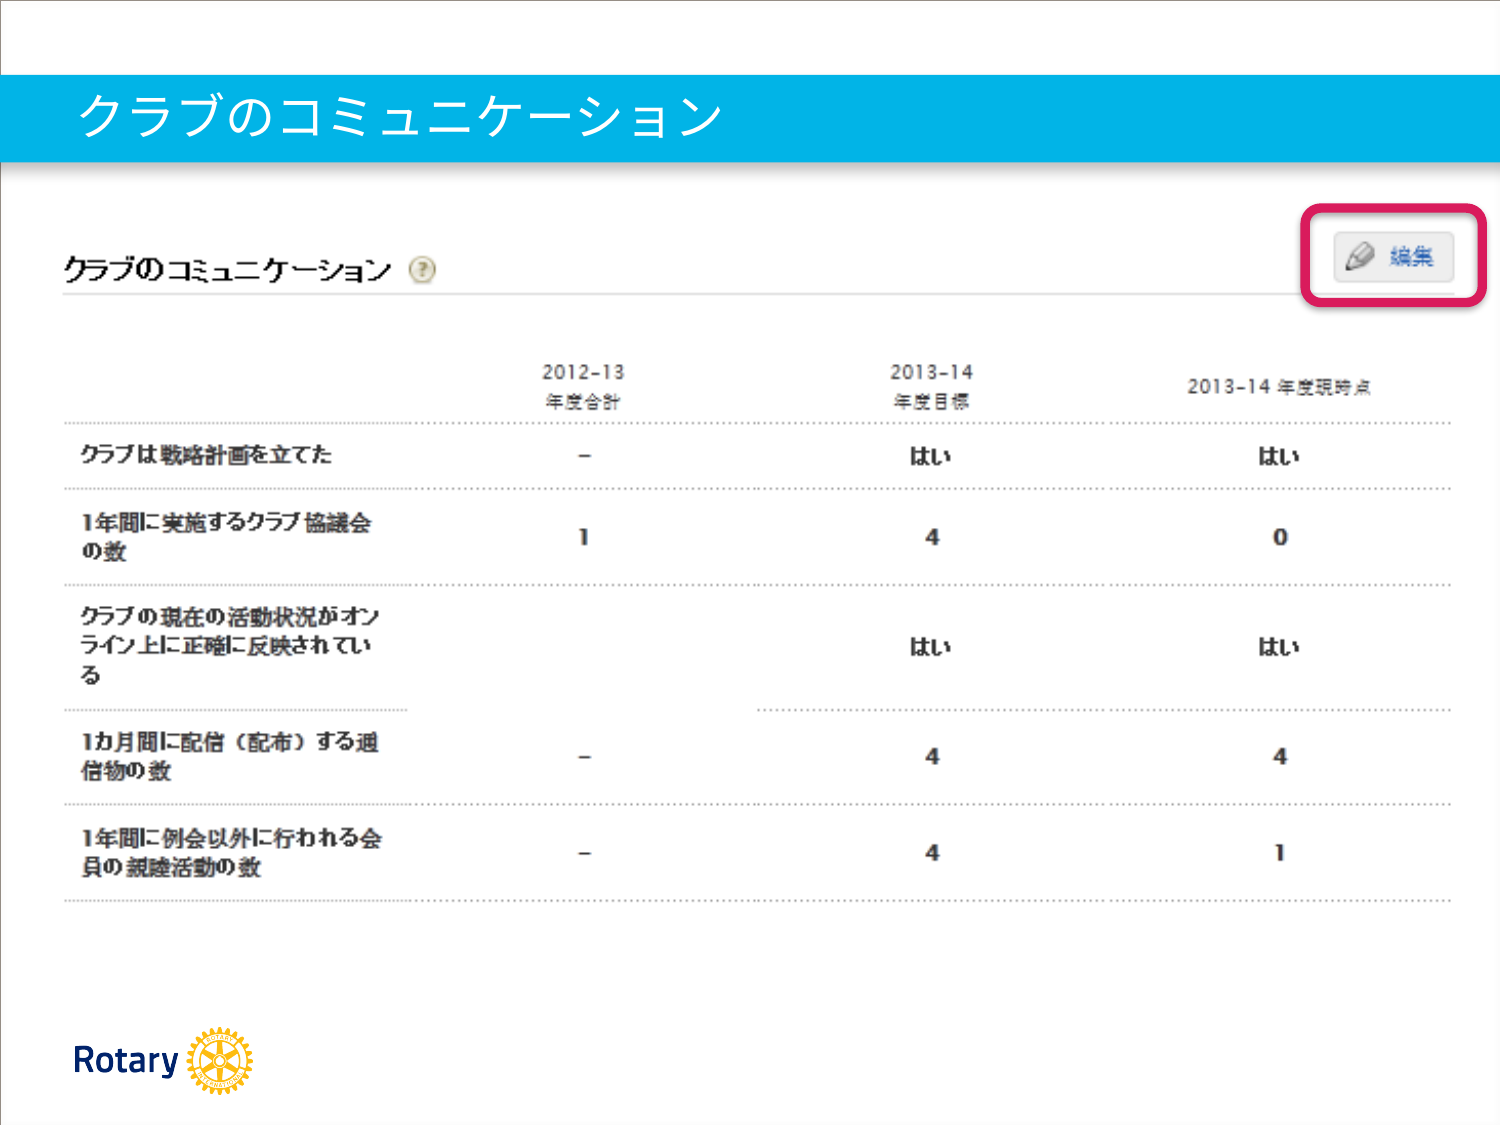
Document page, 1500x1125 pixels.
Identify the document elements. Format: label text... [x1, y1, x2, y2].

picture [75, 1027, 253, 1095]
picture [35, 219, 1466, 924]
text_box [1305, 207, 1484, 303]
title クラブのコミュニケーション [75, 75, 1500, 155]
